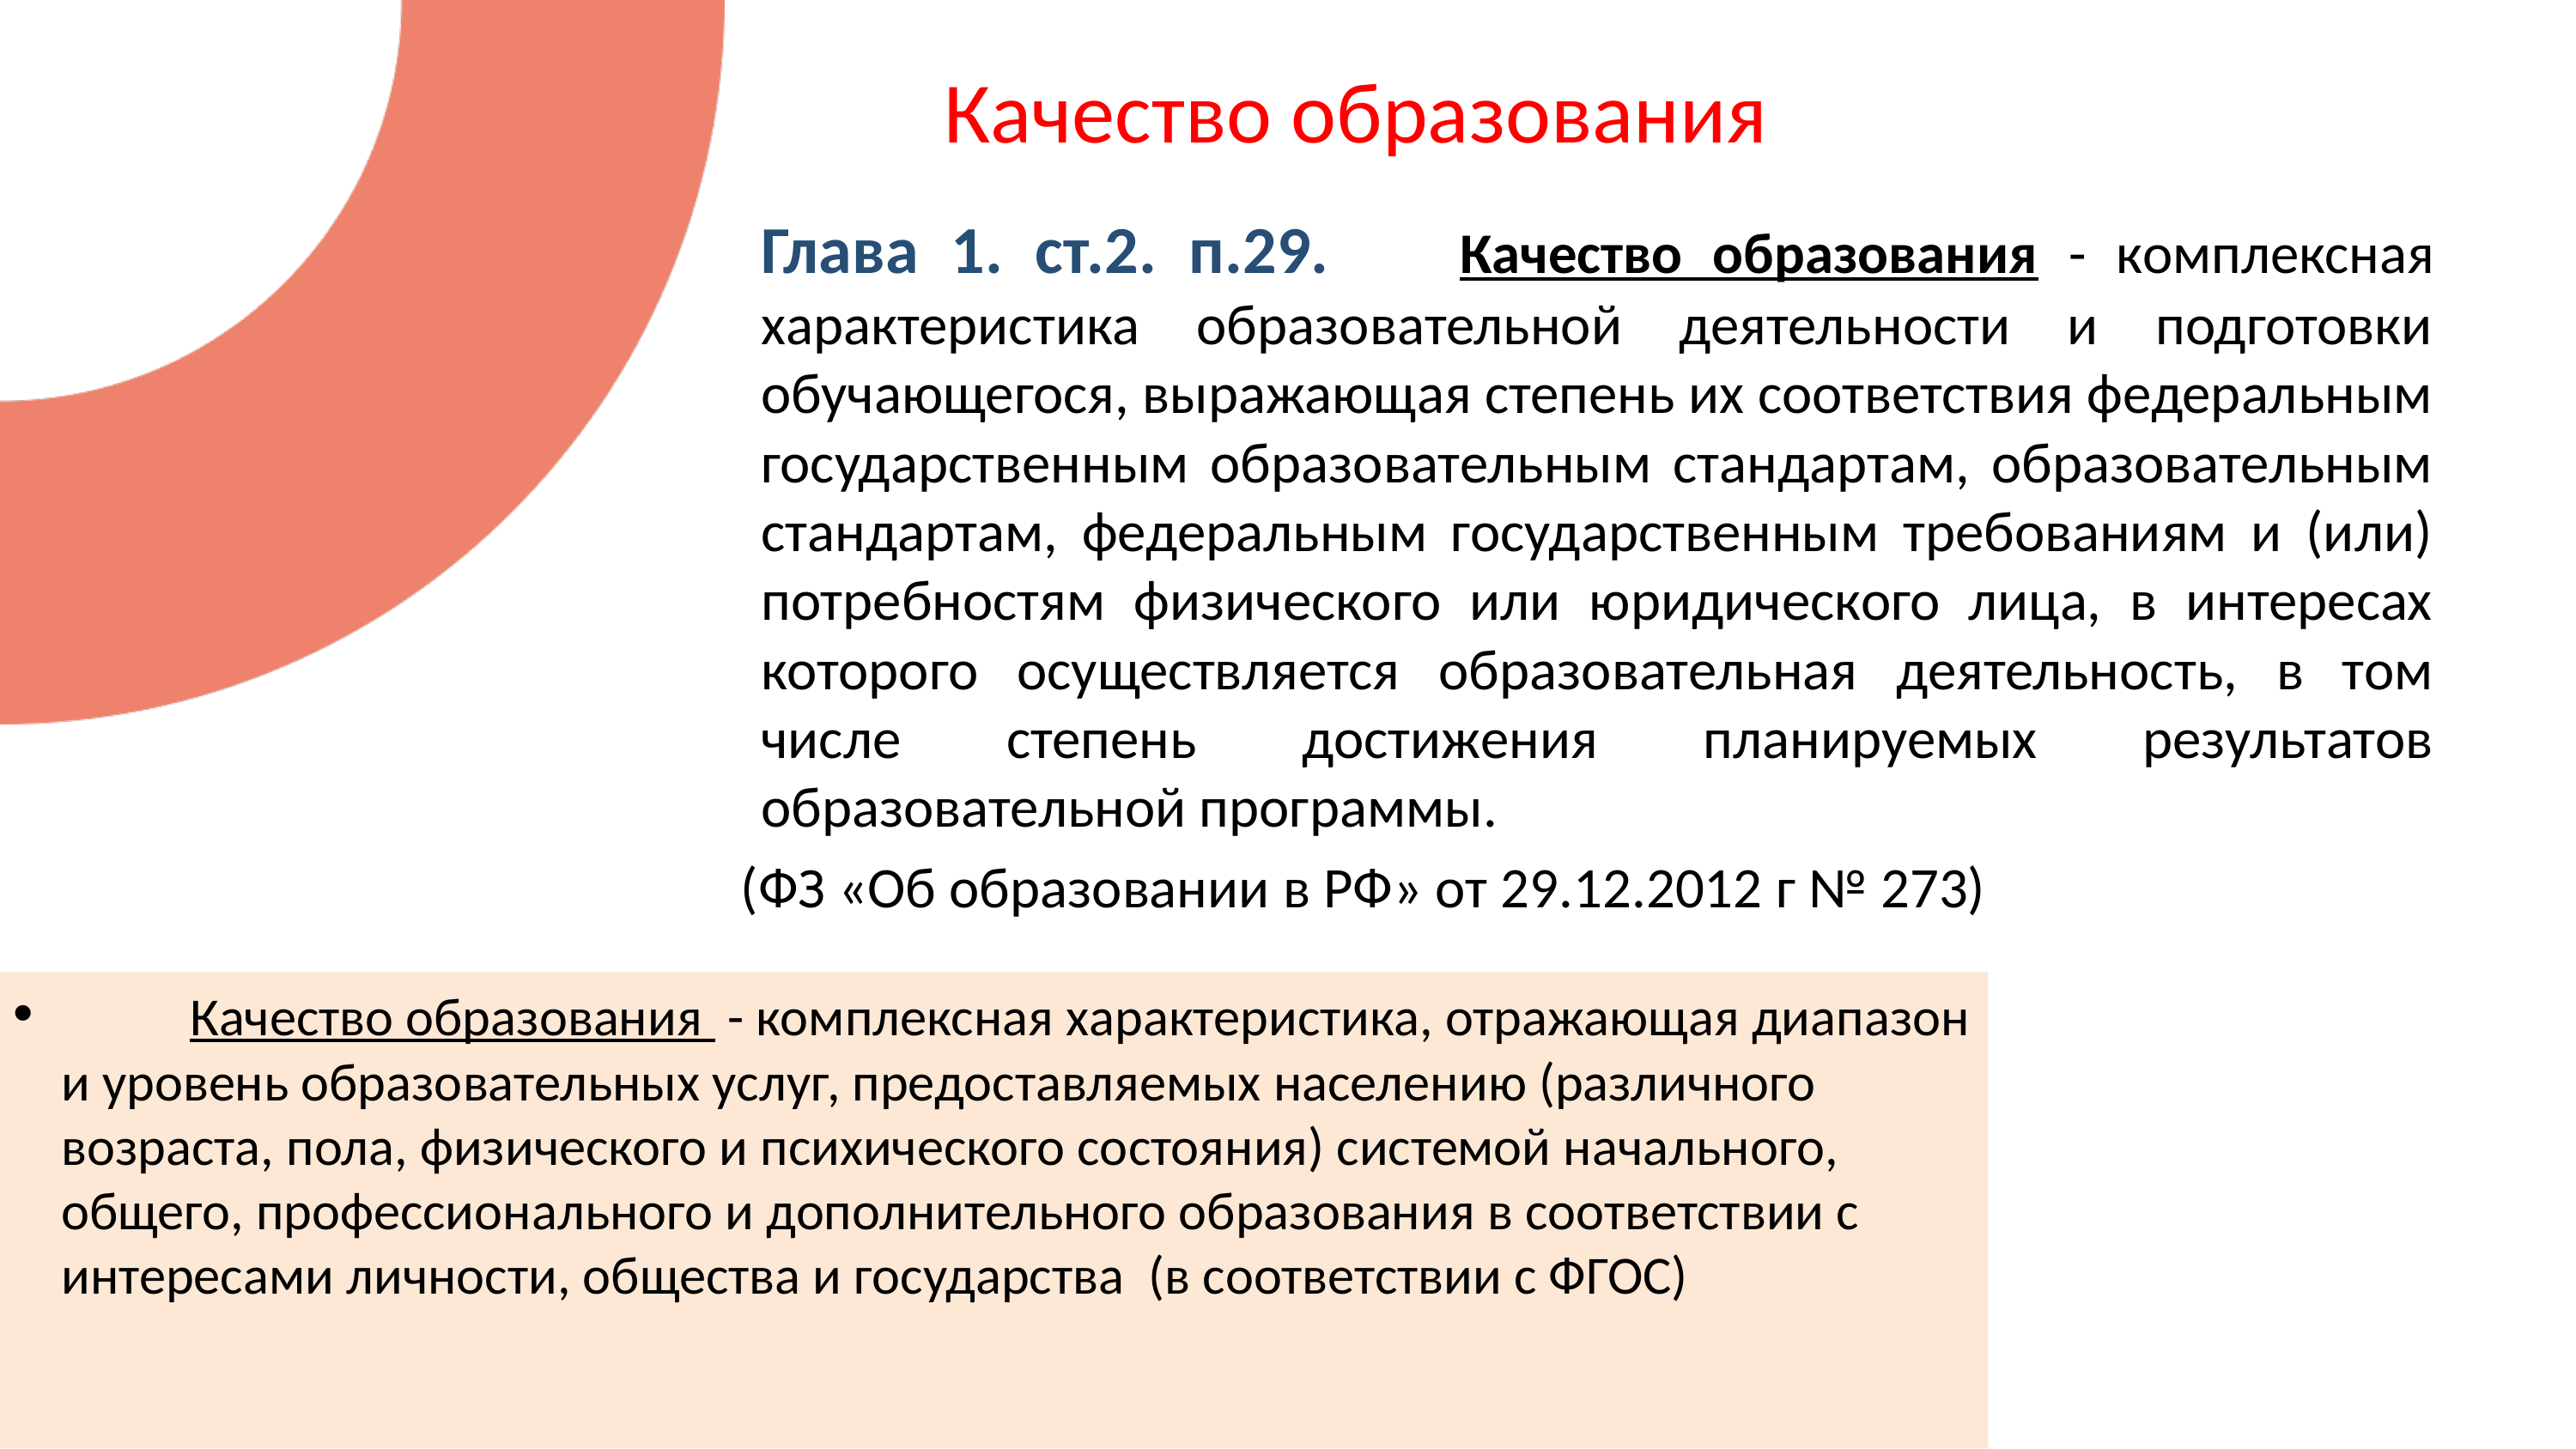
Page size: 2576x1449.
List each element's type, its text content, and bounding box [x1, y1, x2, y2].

title Качество образования [726, 0, 2254, 197]
text_box Глава 1. ст.2. п.29. Качество образования - комплексная характеристика образовательной деятельности и подготовки обучающегося, выражающая степень их соответствия федеральным государственным образовательным стандартам, образовательным стандартам, федеральным государственным требованиям и (или) потребностям физического или юридического лица, в интересах которого осуществляется образовательная деятельность, в том числе степень достижения планируемых результатов образовательной программы. (ФЗ «Об образовании в РФ» от 29.12.2012 г № 273) [669, 197, 2455, 932]
picture [0, 0, 725, 724]
list Качество образования - комплексная характеристика, отражающая диапазон и уровень образовательных услуг, предоставляемых населению (различного возраста, пола, физического и психического состояния) системой начального, общего, профессионального и дополнительного образования в соответствии с интересами личности, общества и государства (в соответствии с ФГОС) [0, 972, 1989, 1449]
